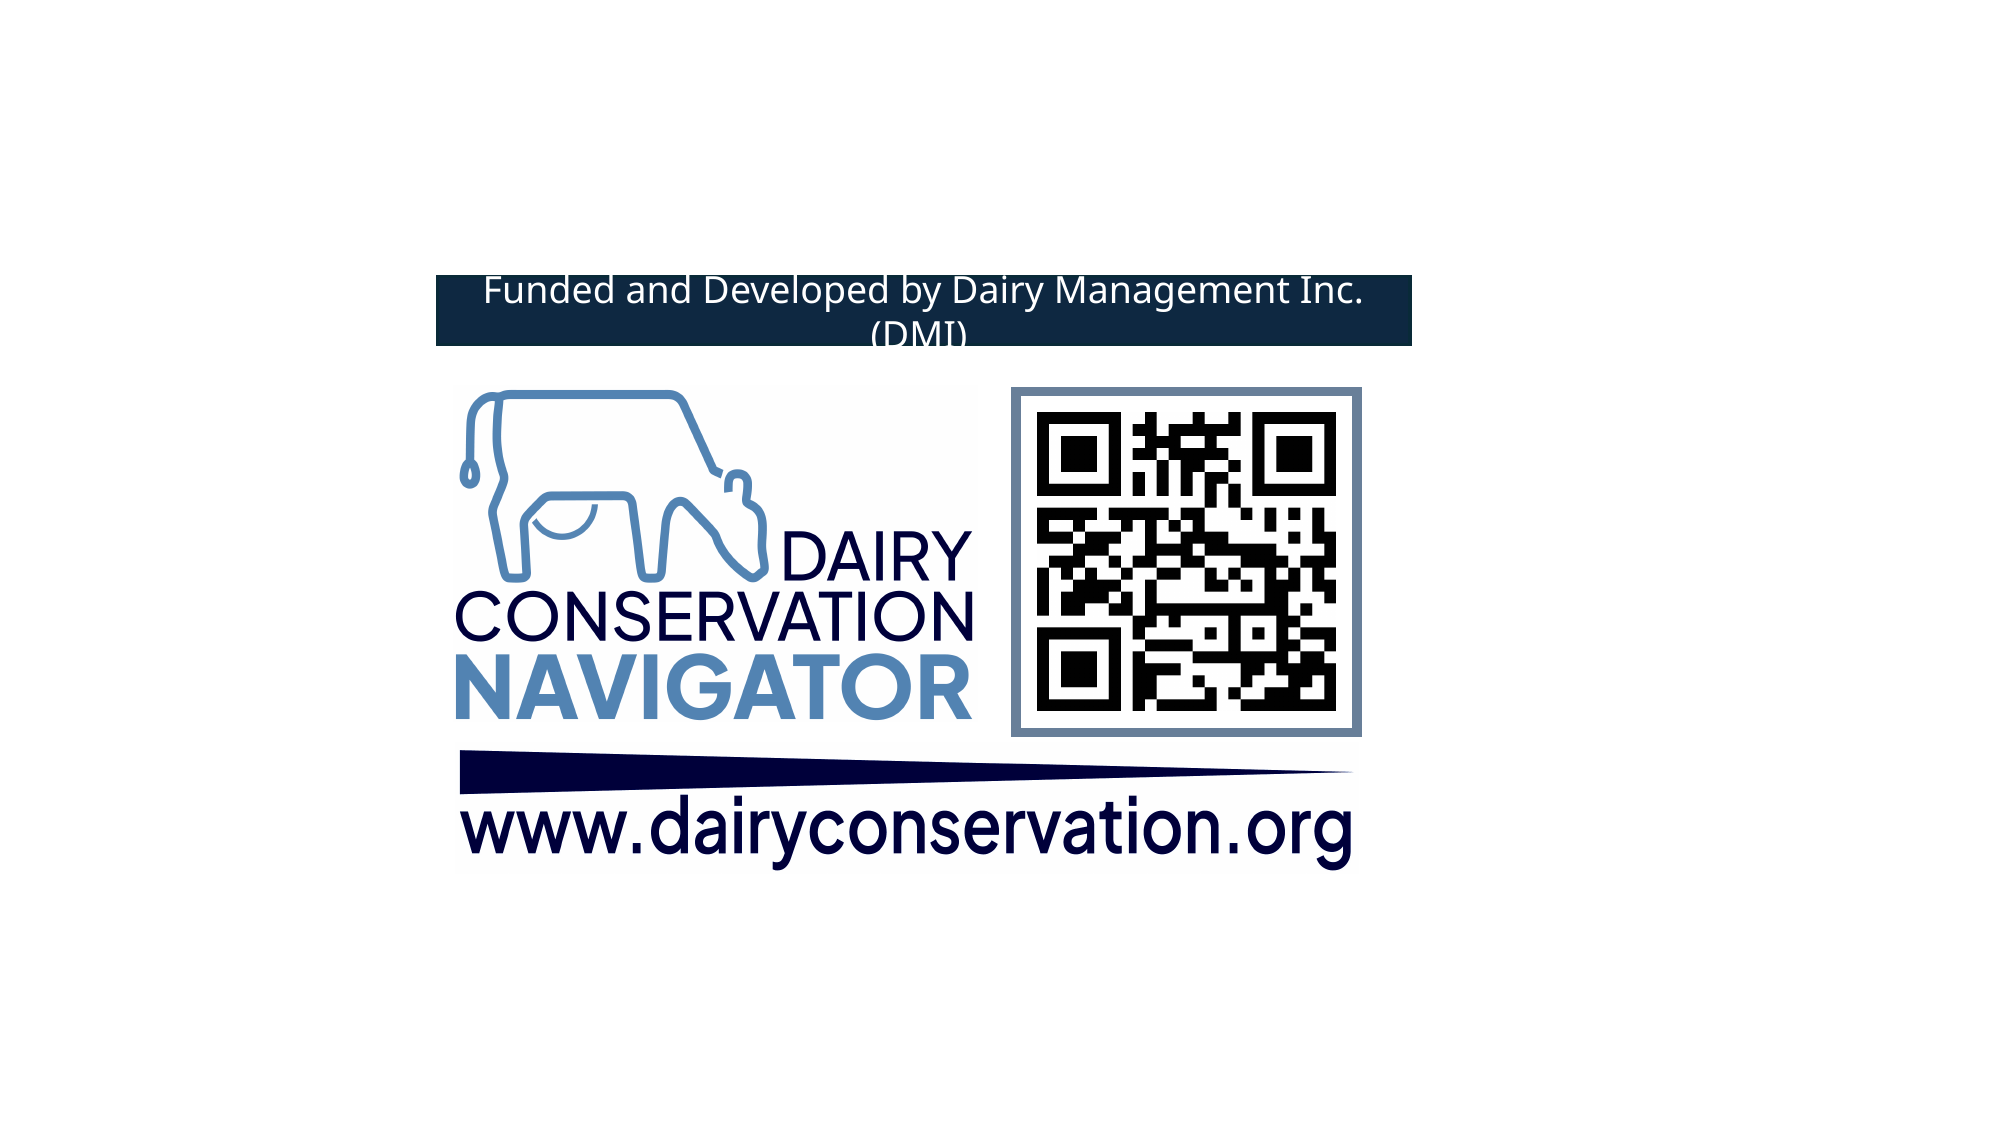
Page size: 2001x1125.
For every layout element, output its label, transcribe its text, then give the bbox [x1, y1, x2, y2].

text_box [453, 385, 1359, 876]
text_box Funded and Developed by Dairy Management Inc. (DMI) [436, 275, 1412, 346]
